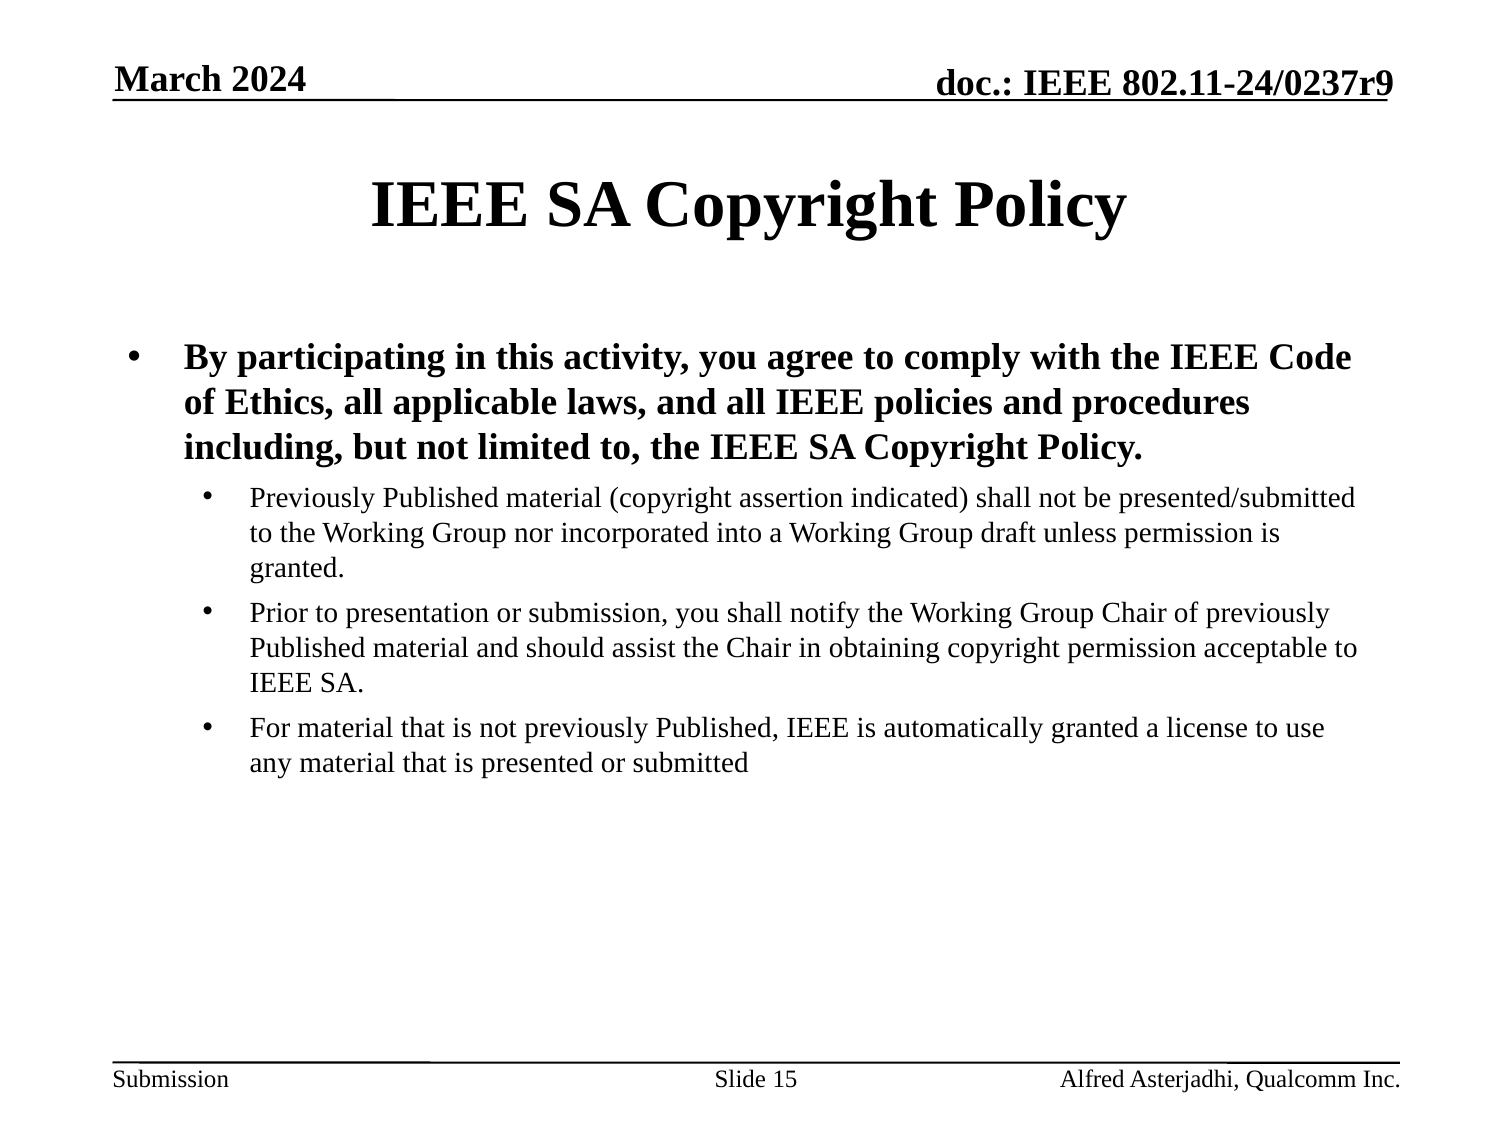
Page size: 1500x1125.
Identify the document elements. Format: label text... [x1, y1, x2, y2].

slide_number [114, 54, 423, 100]
slide_number Slide 15 [712, 1061, 800, 1123]
list By participating in this activity, you agree to comply with the IEEE Code of Ethics, all applicable laws, and all IEEE policies and procedures including, but not limited to, the IEEE SA Copyright Policy. Previously Published material (copyright assertion indicated) shall not be presented/submitted to the Working Group nor incorporated into a Working Group draft unless permission is granted. Prior to presentation or submission, you shall notify the Working Group Chair of previously Published material and should assist the Chair in obtaining copyright permission acceptable to IEEE SA. For material that is not previously Published, IEEE is automatically granted a license to use any material that is presented or submitted [112, 324, 1388, 1000]
title IEEE SA Copyright Policy [112, 112, 1388, 288]
footer Alfred Asterjadhi, Qualcomm Inc. [878, 1061, 1402, 1093]
